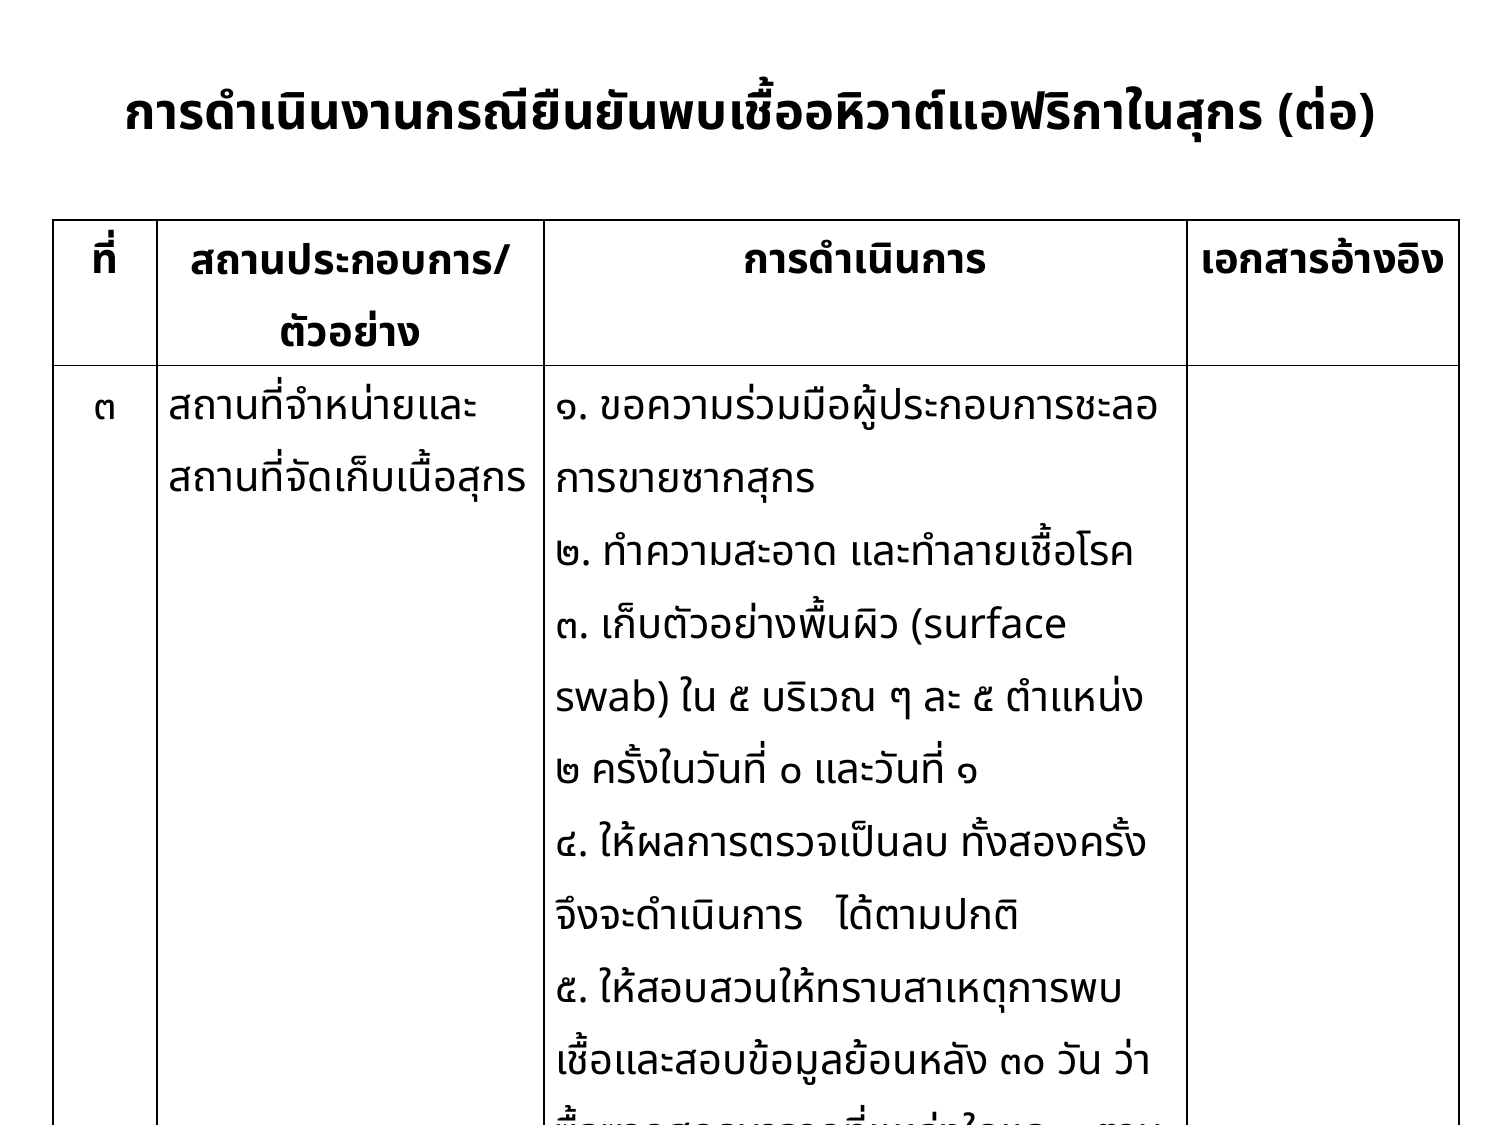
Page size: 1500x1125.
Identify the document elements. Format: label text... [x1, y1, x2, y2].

table_cell [1188, 366, 1458, 1125]
table_header ที่ [54, 221, 156, 365]
table_cell ๑. ขอความร่วมมือผู้ประกอบการชะลอการขายซากสุกร ๒. ทำความสะอาด และทำลายเชื้อโรค ๓. เก็บตัวอย่างพื้นผิว (surface swab) ใน ๕ บริเวณ ๆ ละ ๕ ตำแหน่ง ๒ ครั้งในวันที่ ๐ และวันที่ ๑ ๔. ให้ผลการตรวจเป็นลบ ทั้งสองครั้ง จึงจะดำเนินการ ได้ตามปกติ ๕. ให้สอบสวนให้ทราบสาเหตุการพบเชื้อและสอบข้อมูลย้อนหลัง ๓๐ วัน ว่าซื้อซากสุกรมาจากที่แหล่งใดและ ตามไปสอบสวน [545, 366, 1186, 1125]
table_cell สถานที่จำหน่ายและสถานที่จัดเก็บเนื้อสุกร [158, 366, 543, 1125]
title การดำเนินงานกรณียืนยันพบเชื้ออหิวาต์แอฟริกาในสุกร (ต่อ) [75, 45, 1425, 173]
table_header สถานประกอบการ/ตัวอย่าง [158, 221, 543, 365]
table_header การดำเนินการ [545, 221, 1186, 365]
table_header เอกสารอ้างอิง [1188, 221, 1458, 365]
table_cell ๓ [54, 366, 156, 1125]
